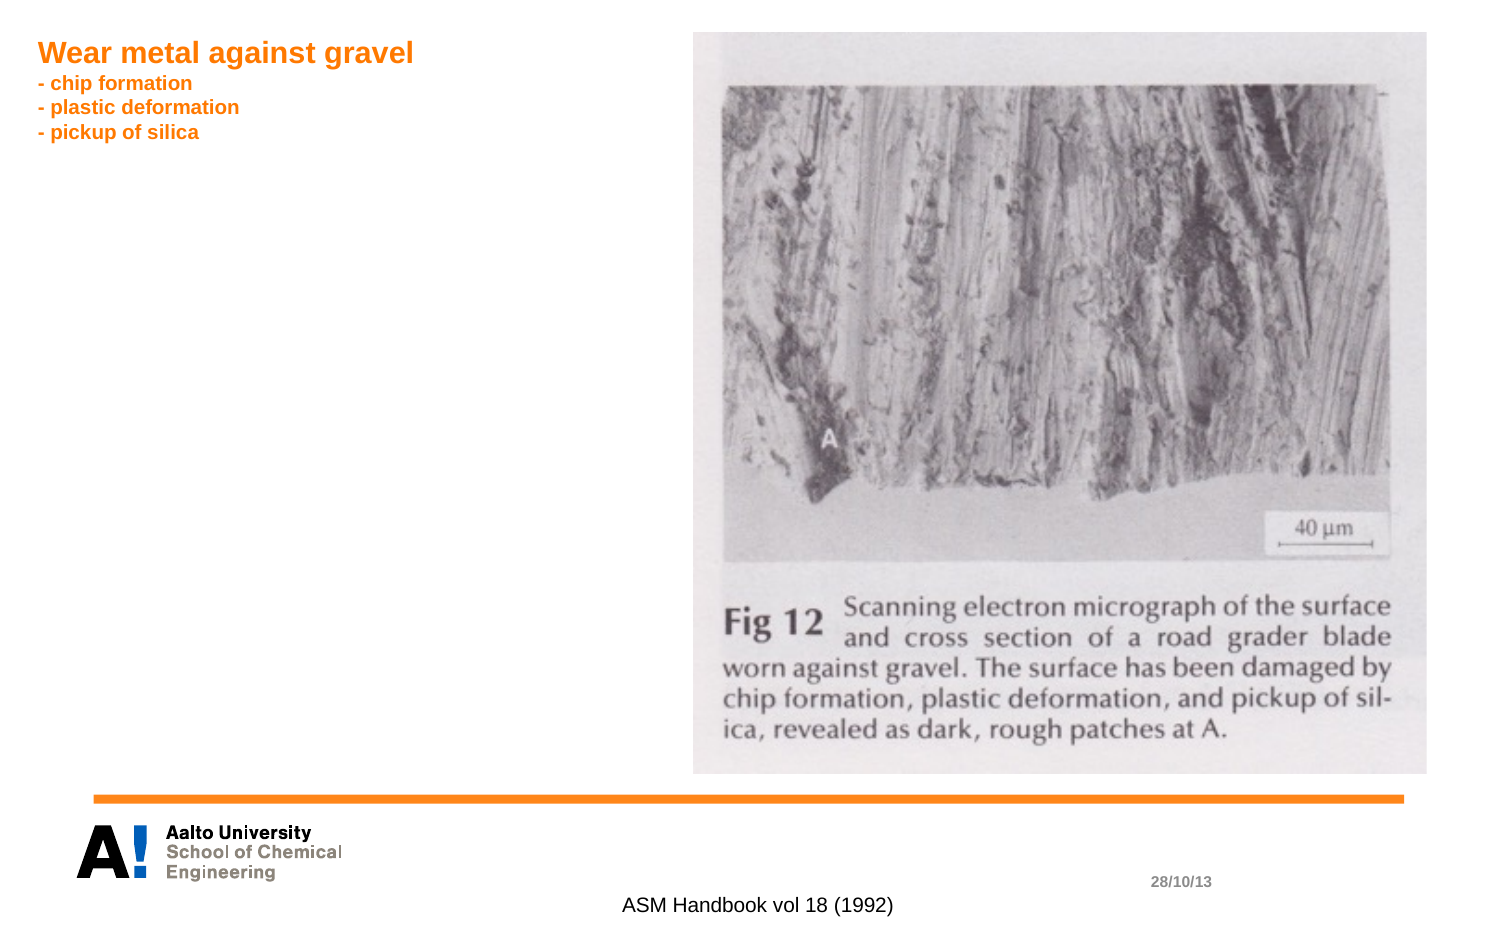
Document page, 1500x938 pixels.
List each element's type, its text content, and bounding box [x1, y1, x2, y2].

text_box ASM Handbook vol 18 (1992) [607, 884, 909, 925]
title Wear metal against gravel - chip formation - plastic deformation - pickup of silica [37, 32, 690, 181]
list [692, 32, 1427, 774]
